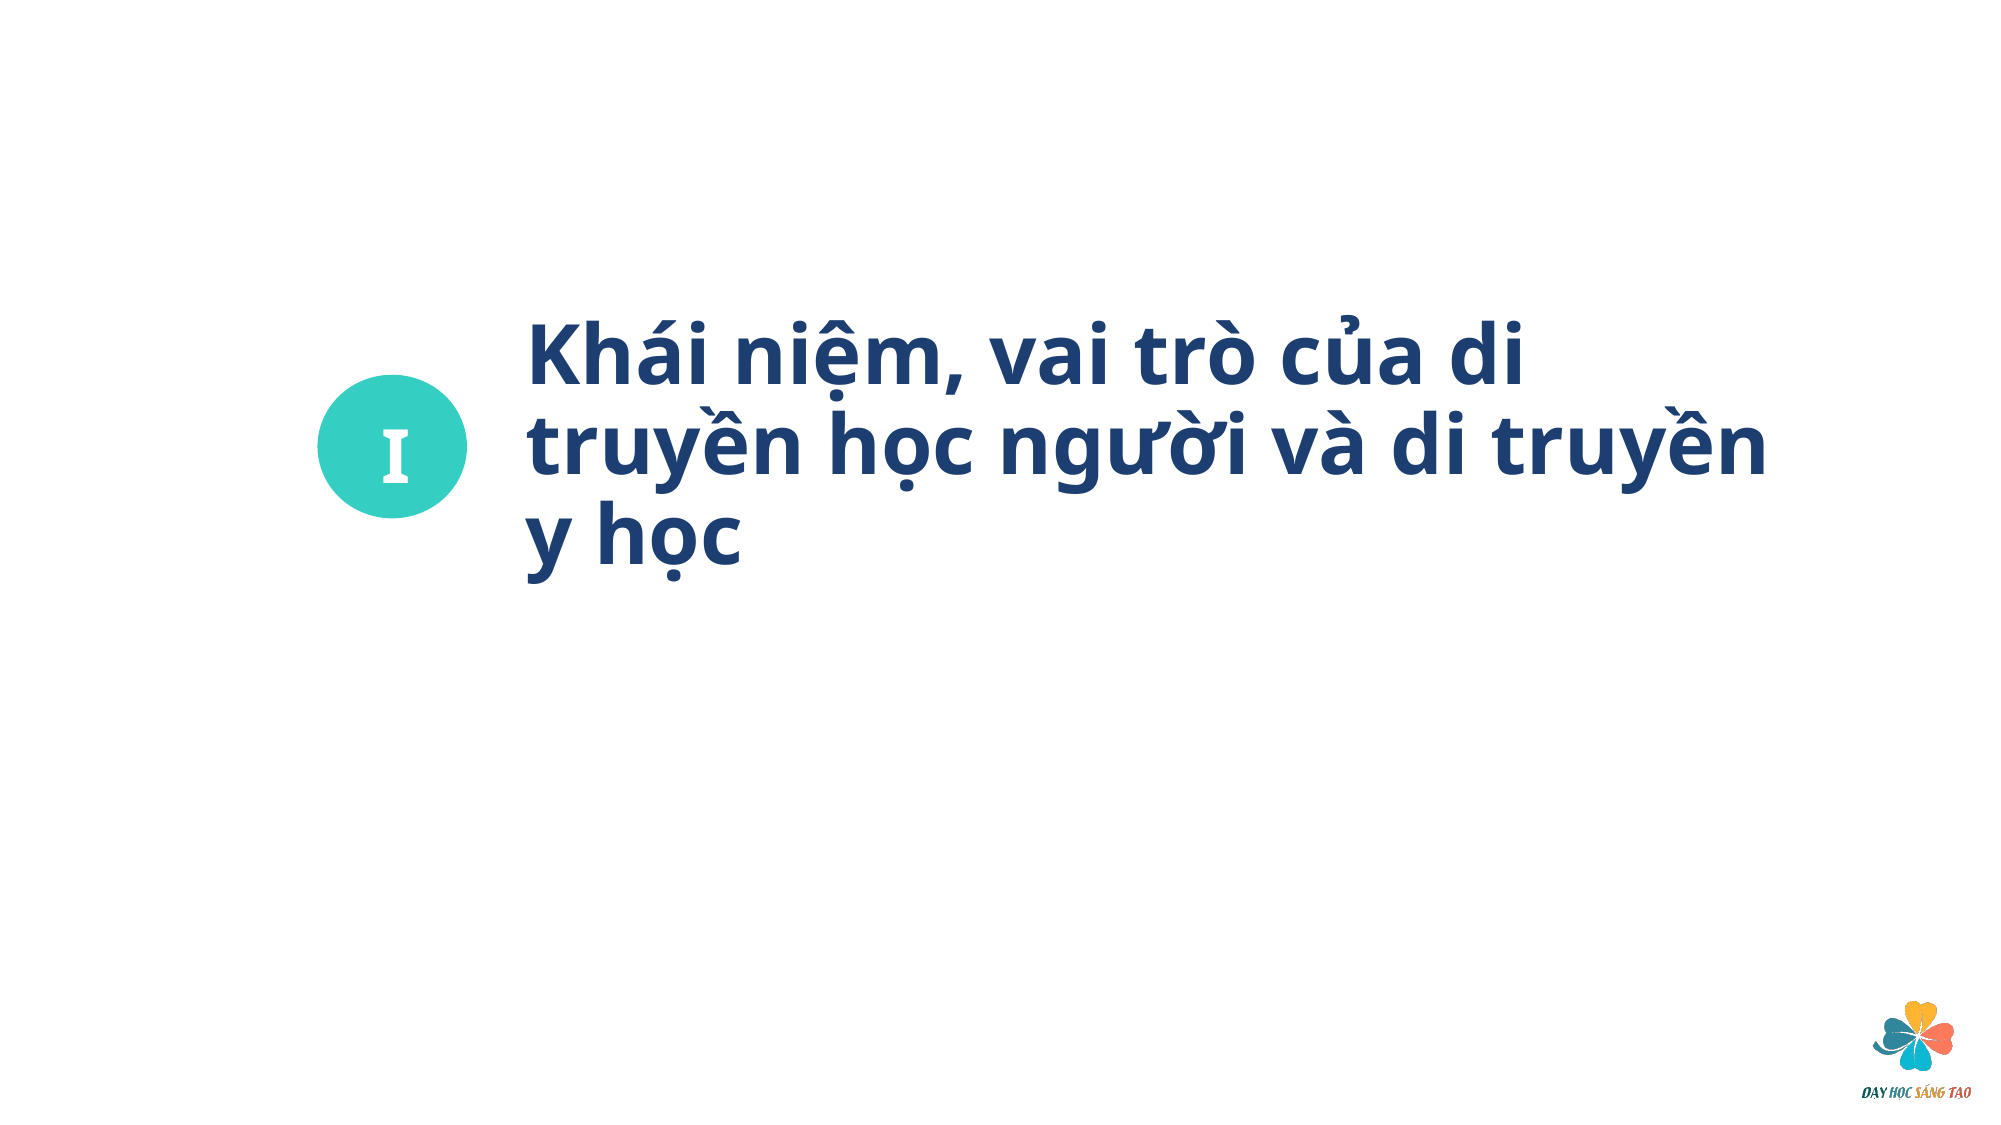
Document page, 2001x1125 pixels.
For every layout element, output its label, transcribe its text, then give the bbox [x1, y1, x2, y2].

text_box Khái niệm, vai trò của di truyền học người và di truyền y học [510, 375, 1796, 520]
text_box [318, 375, 466, 518]
picture [1862, 1001, 1971, 1101]
